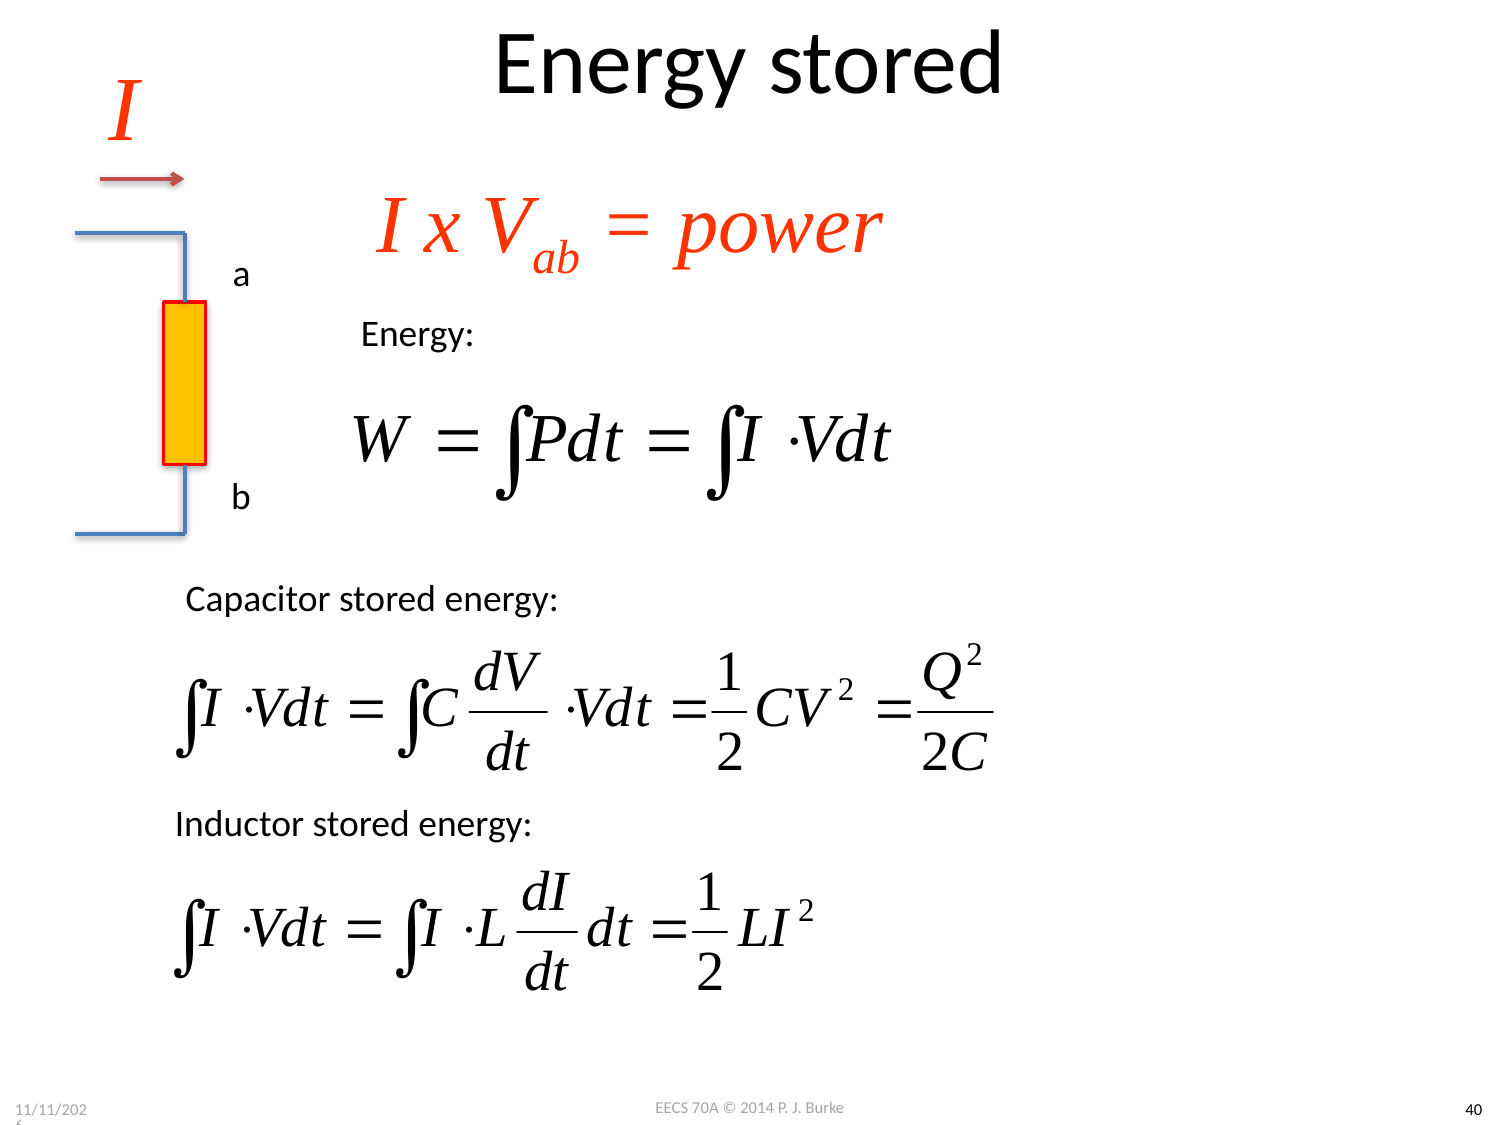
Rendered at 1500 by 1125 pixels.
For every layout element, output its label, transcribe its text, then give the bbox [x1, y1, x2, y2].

text_box I [30, 27, 218, 179]
text_box a [218, 241, 266, 302]
text_box I x Vab = power [351, 150, 909, 302]
text_box b [216, 464, 266, 525]
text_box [344, 381, 909, 508]
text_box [157, 626, 1007, 784]
text_box Energy: [346, 301, 490, 362]
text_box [0, 317, 291, 449]
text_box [155, 856, 826, 1004]
title Energy stored [75, 0, 1425, 121]
text_box Capacitor stored energy: [170, 566, 575, 625]
text_box Inductor stored energy: [160, 791, 549, 851]
